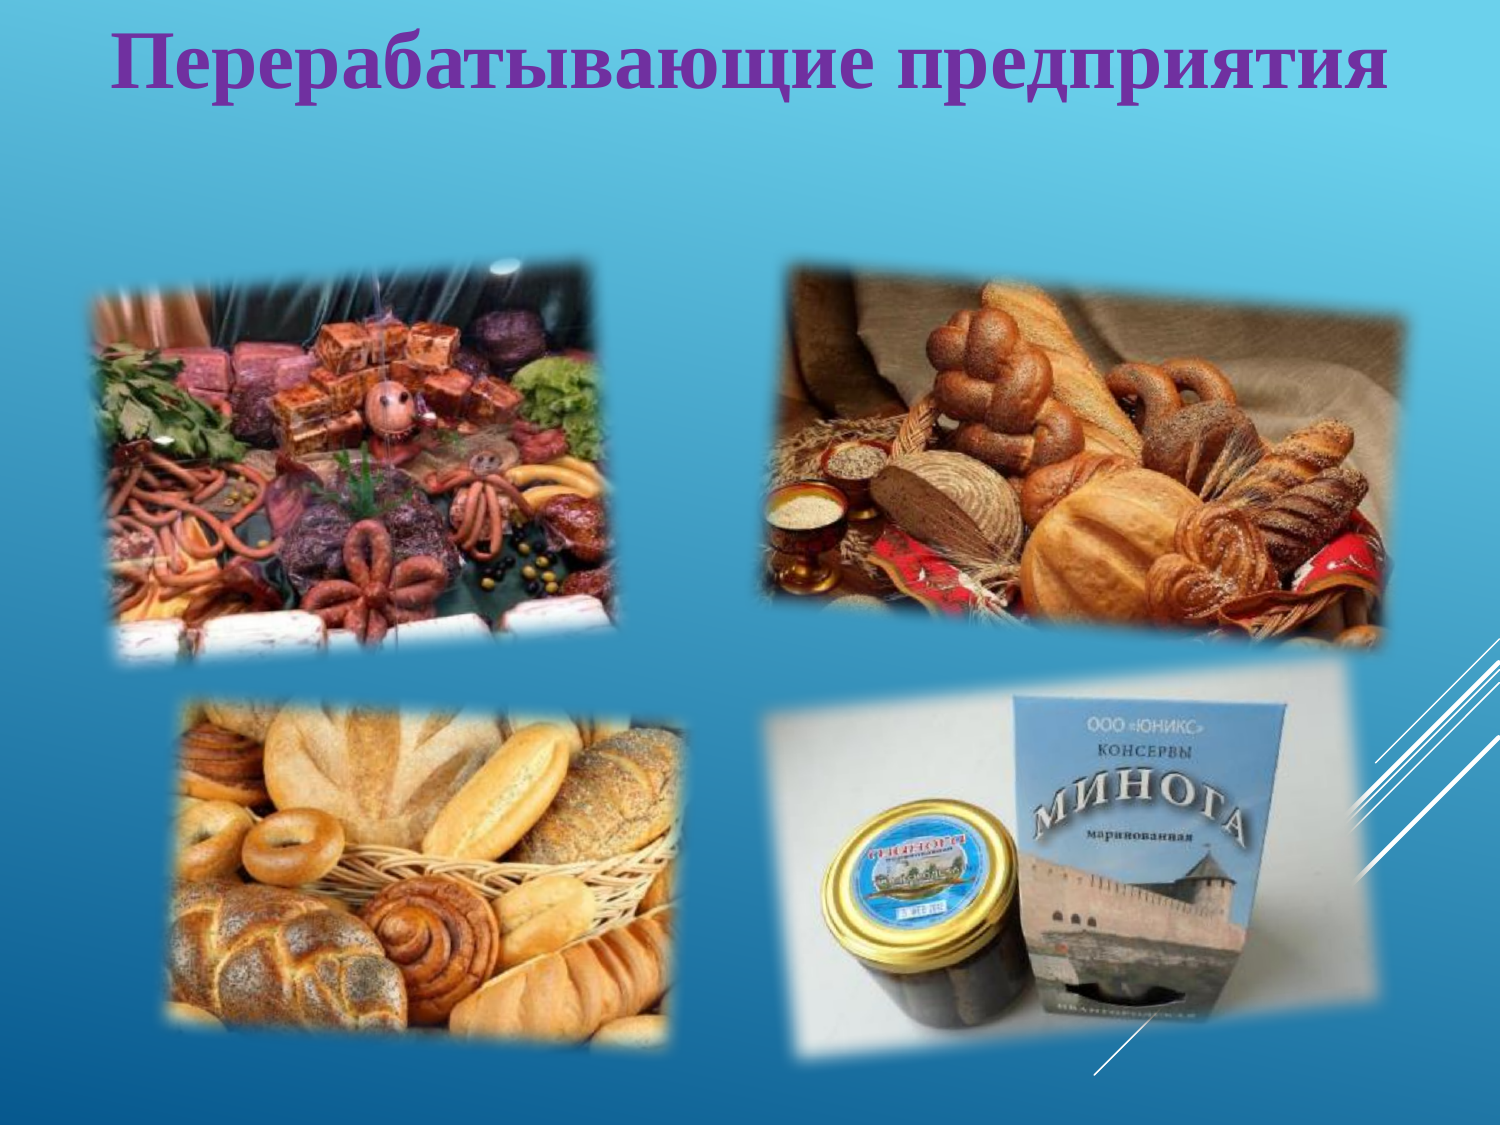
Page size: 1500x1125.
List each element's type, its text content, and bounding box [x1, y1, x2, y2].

text_box Перерабатывающие предприятия [0, 0, 1500, 113]
picture [754, 270, 1414, 642]
picture [757, 661, 1384, 1060]
picture [156, 694, 693, 1052]
picture [84, 259, 622, 663]
